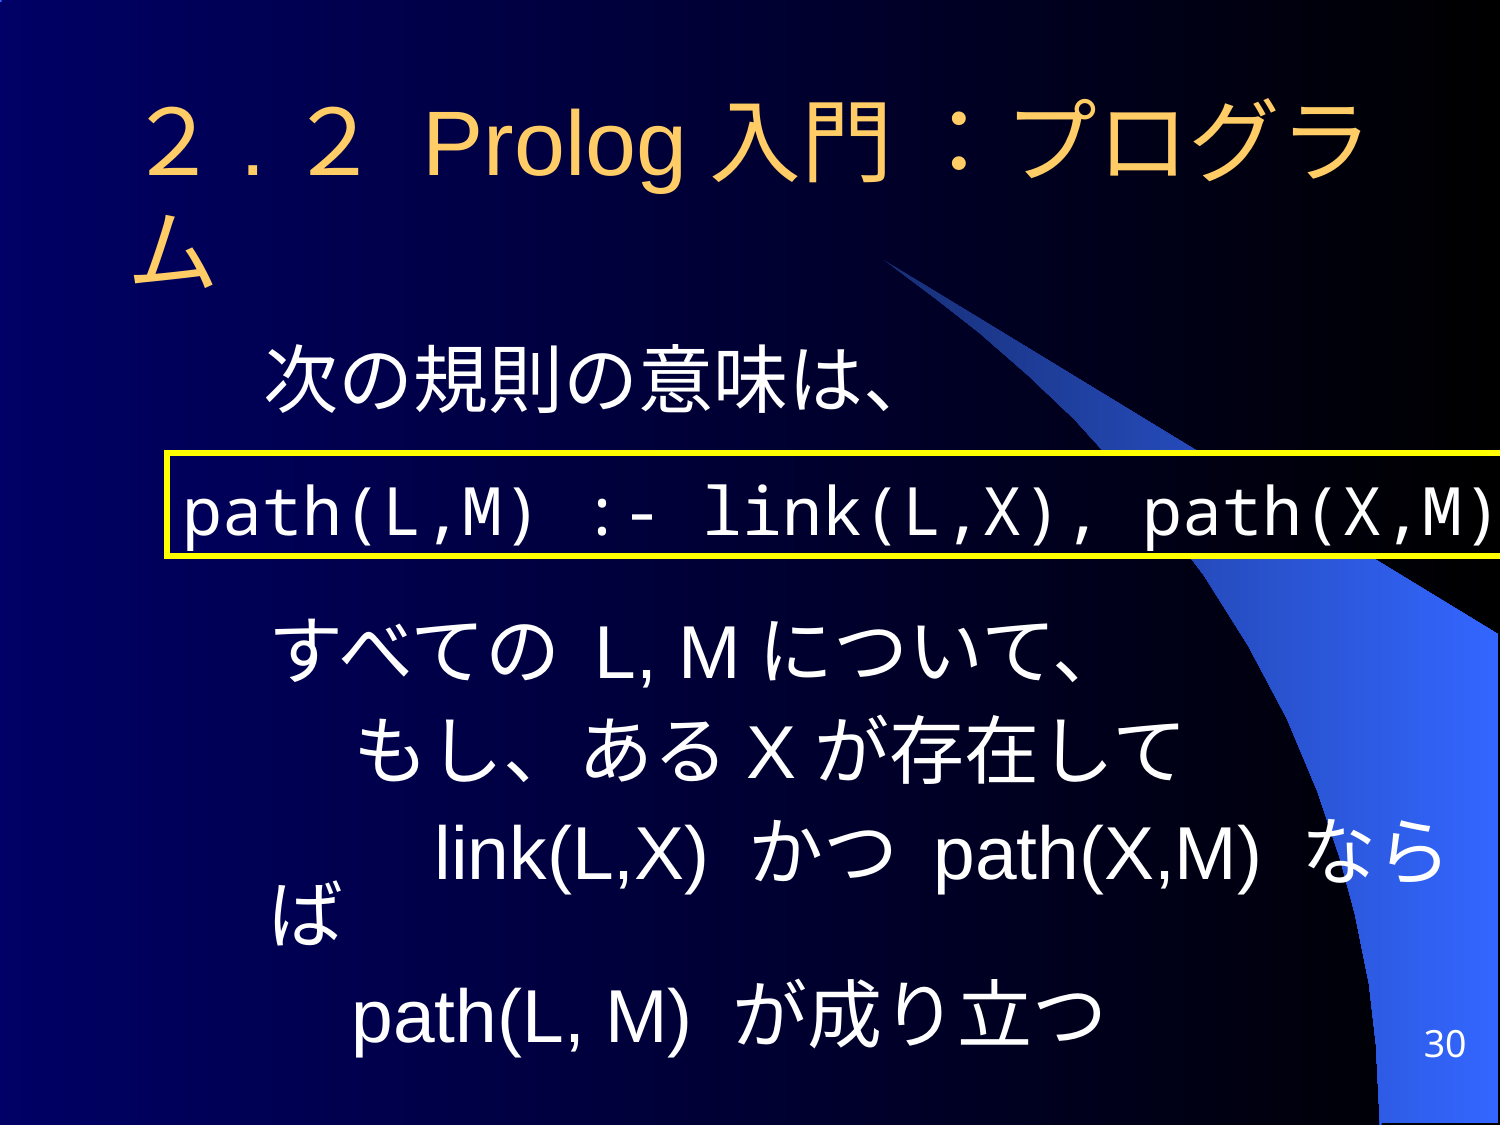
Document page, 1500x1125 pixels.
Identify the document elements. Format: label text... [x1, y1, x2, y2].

text_box すべての L, Mについて、 もし、あるXが存在して link(L,X) かつ path(X,M) ならば path(L, M) が成り立つ [253, 620, 1471, 1063]
text_box 30 [1328, 1008, 1482, 1071]
title ２.２ Prolog入門 ：プログラム [111, 99, 1438, 288]
text_box path(L,M) :- link(L,X), path(X,M). [167, 453, 1500, 556]
list 次の規則の意味は、 [111, 324, 1388, 445]
